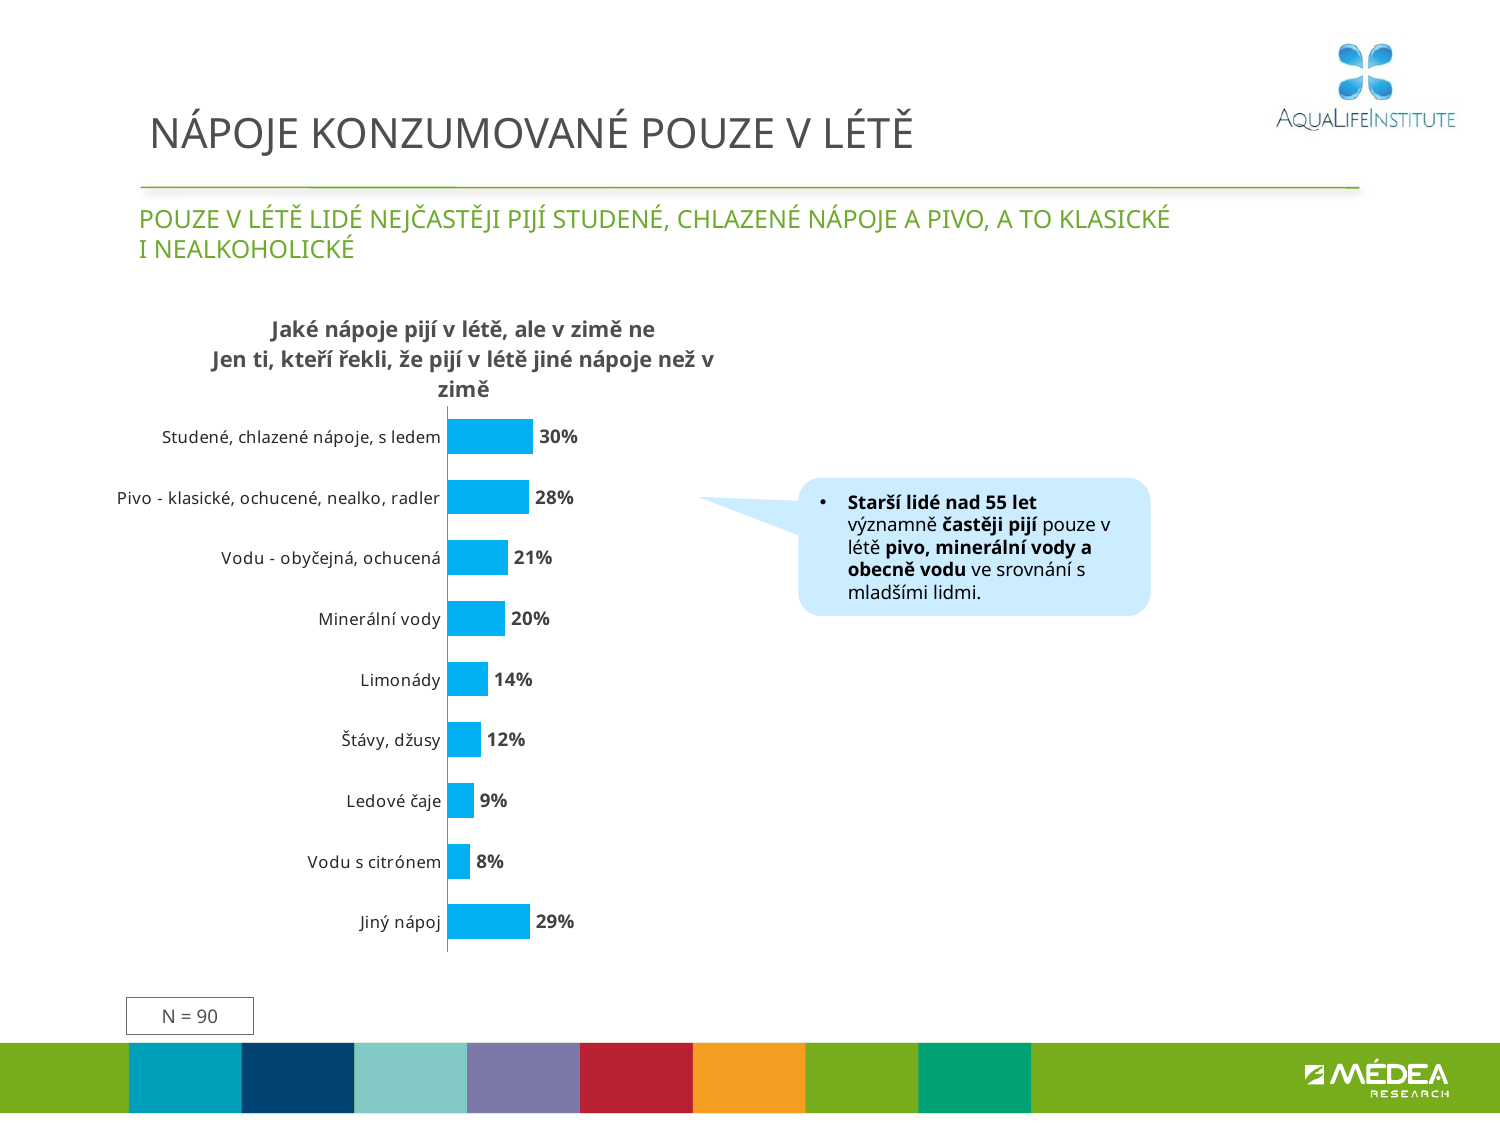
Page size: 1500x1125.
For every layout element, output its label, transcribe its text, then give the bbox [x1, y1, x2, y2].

chart [116, 305, 810, 1006]
title NÁPOJE KONZUMOVANÉ POUZE V LÉTĚ [134, 93, 1465, 171]
text_box N = 90 [126, 1019, 254, 1035]
text_box pouze v létě Lidé nejčastěji pijí studené, chlazené nápoje a pivo, a to klasické i nealkoholické [123, 196, 1376, 317]
text_box Starší lidé nad 55 let významně častěji pijí pouze v létě pivo, minerální vody a obecně vodu ve srovnání s mladšími lidmi. [815, 474, 1154, 620]
picture [1253, 30, 1483, 138]
